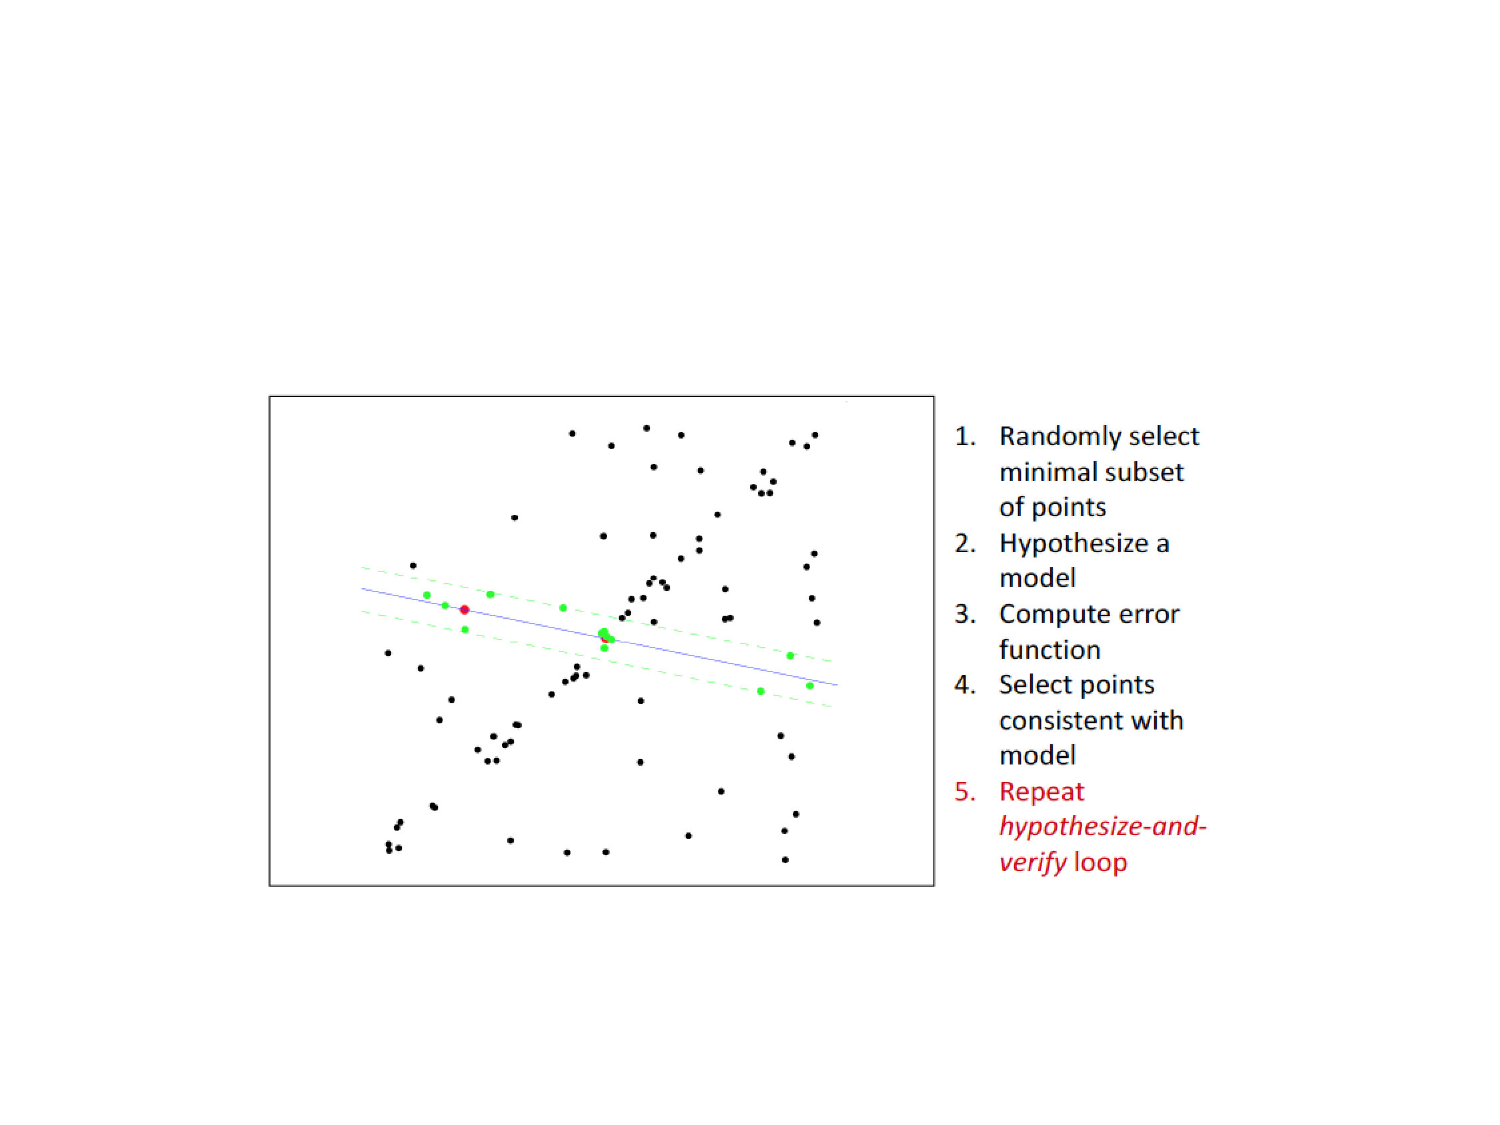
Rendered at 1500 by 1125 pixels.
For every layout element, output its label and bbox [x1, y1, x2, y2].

list [227, 262, 1273, 1006]
